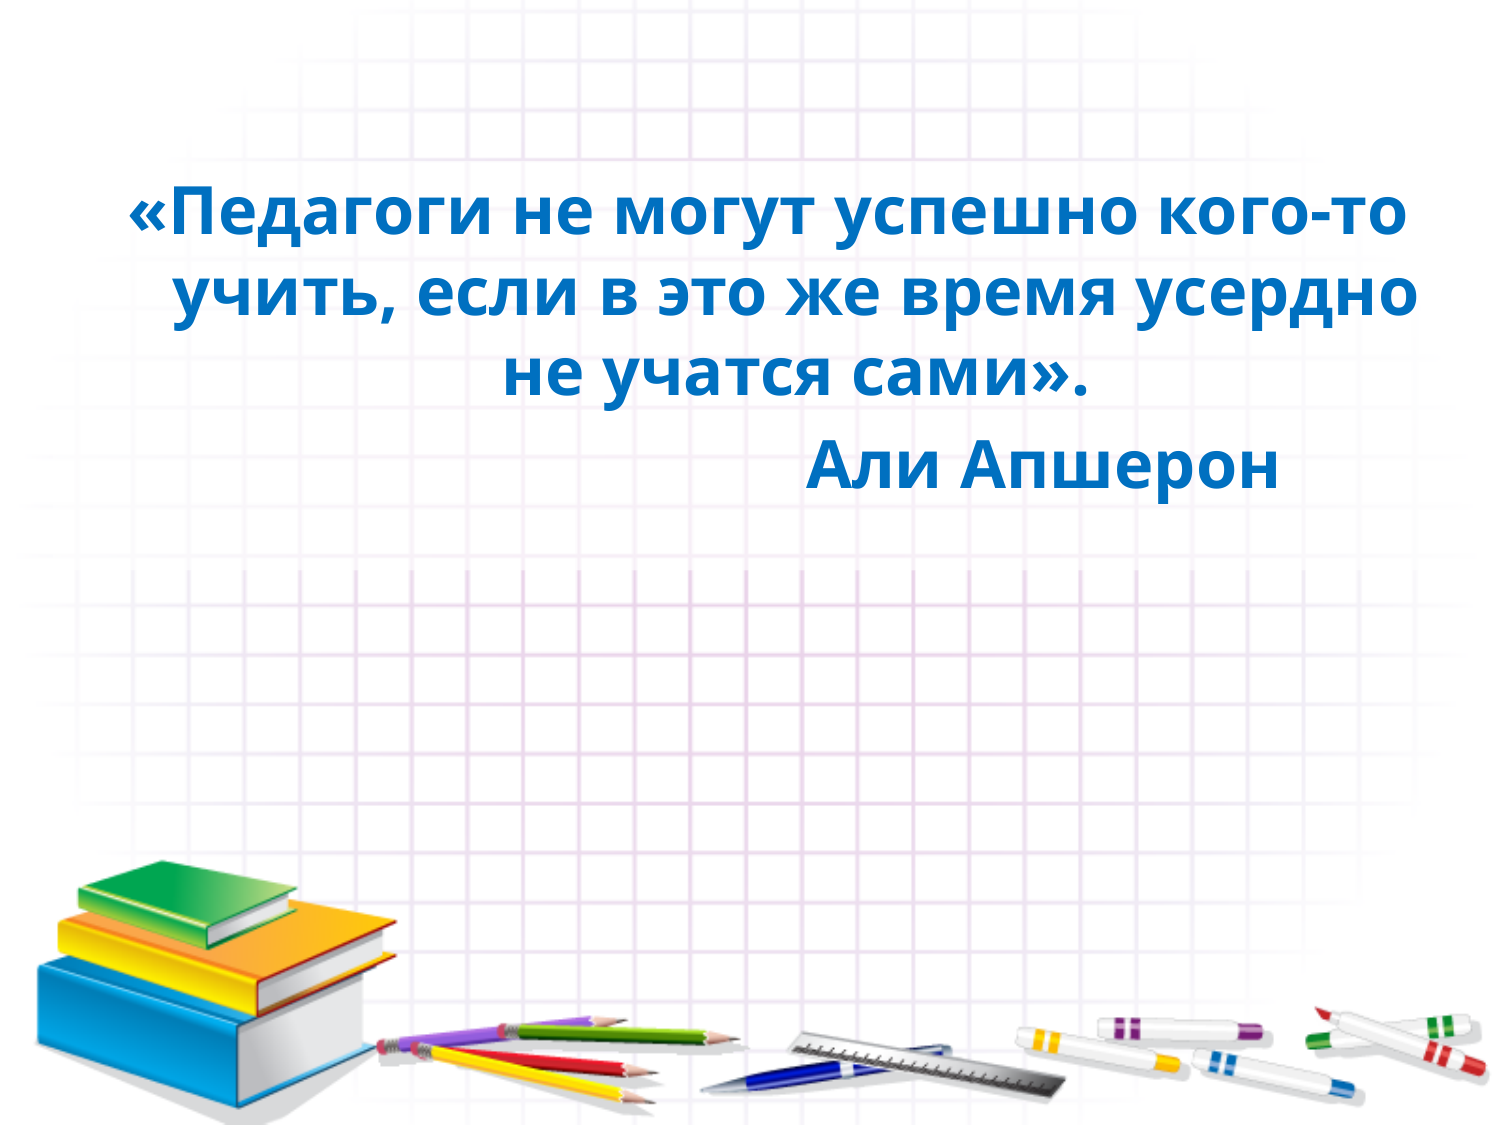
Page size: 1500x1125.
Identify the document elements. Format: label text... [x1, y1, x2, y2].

list «Педагоги не могут успешно кого-то учить, если в это же время усердно не учатся сами». Али Апшерон [53, 160, 1483, 571]
picture [0, 0, 1500, 1125]
